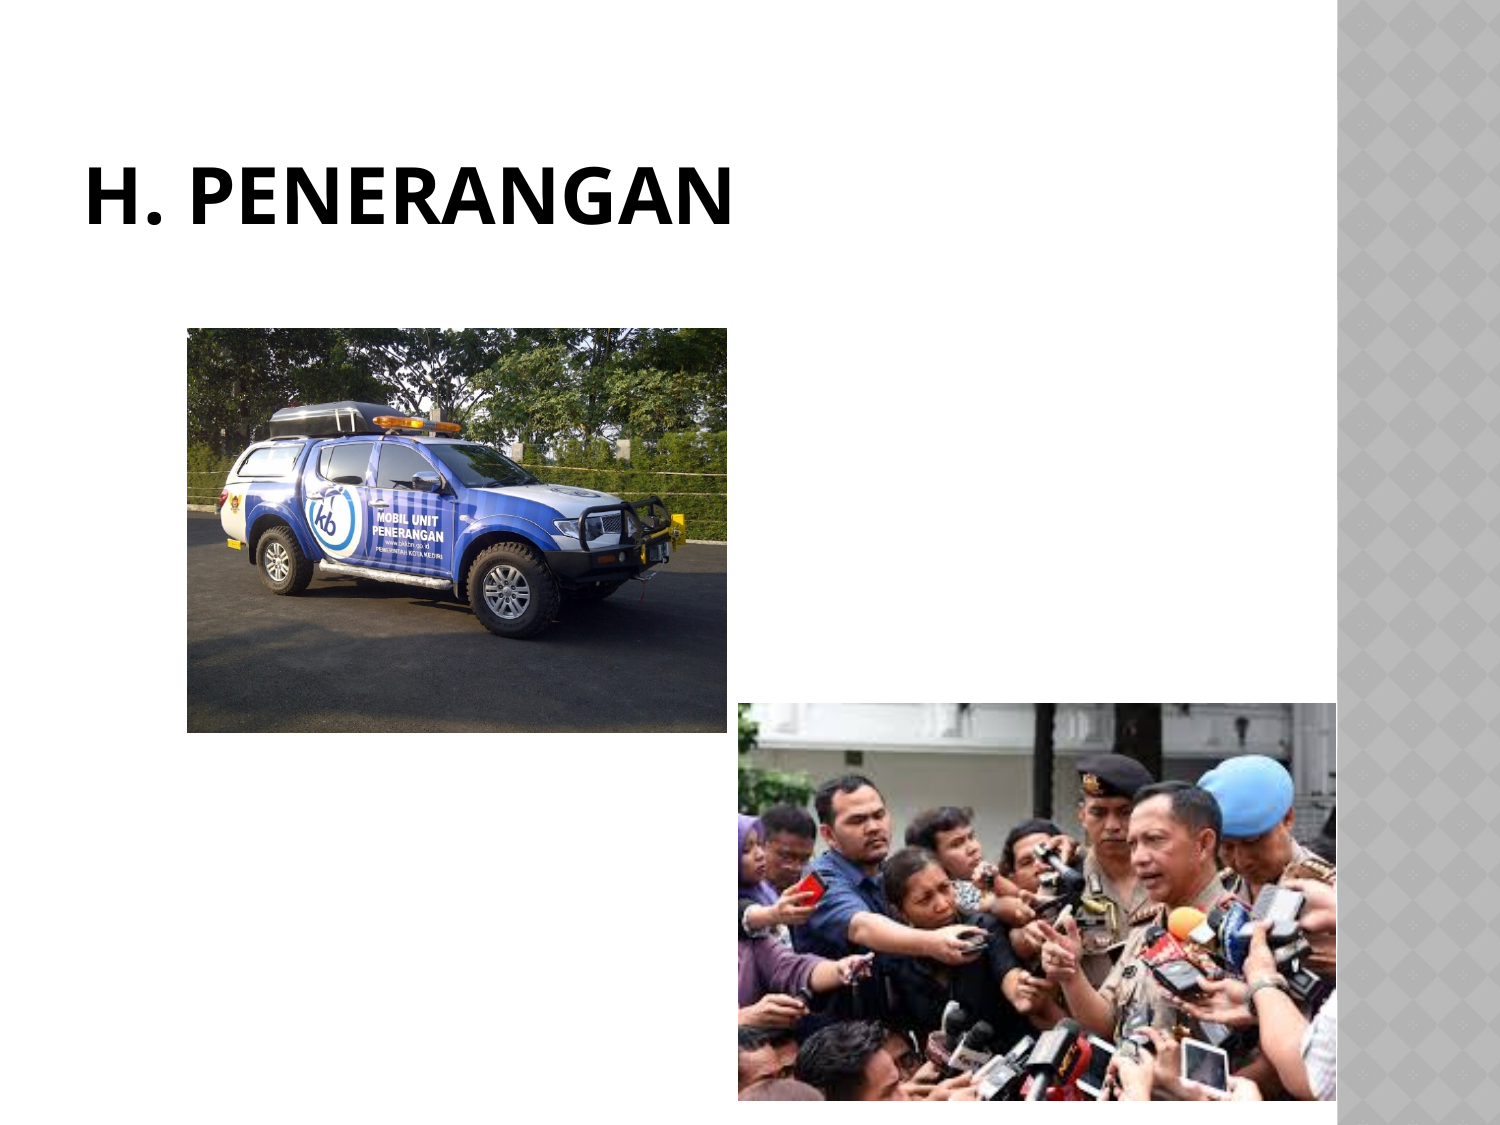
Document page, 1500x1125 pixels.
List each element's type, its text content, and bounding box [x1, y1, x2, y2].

picture [186, 327, 727, 734]
picture [737, 702, 1337, 1102]
title H. PENERANGAN [75, 52, 1263, 240]
